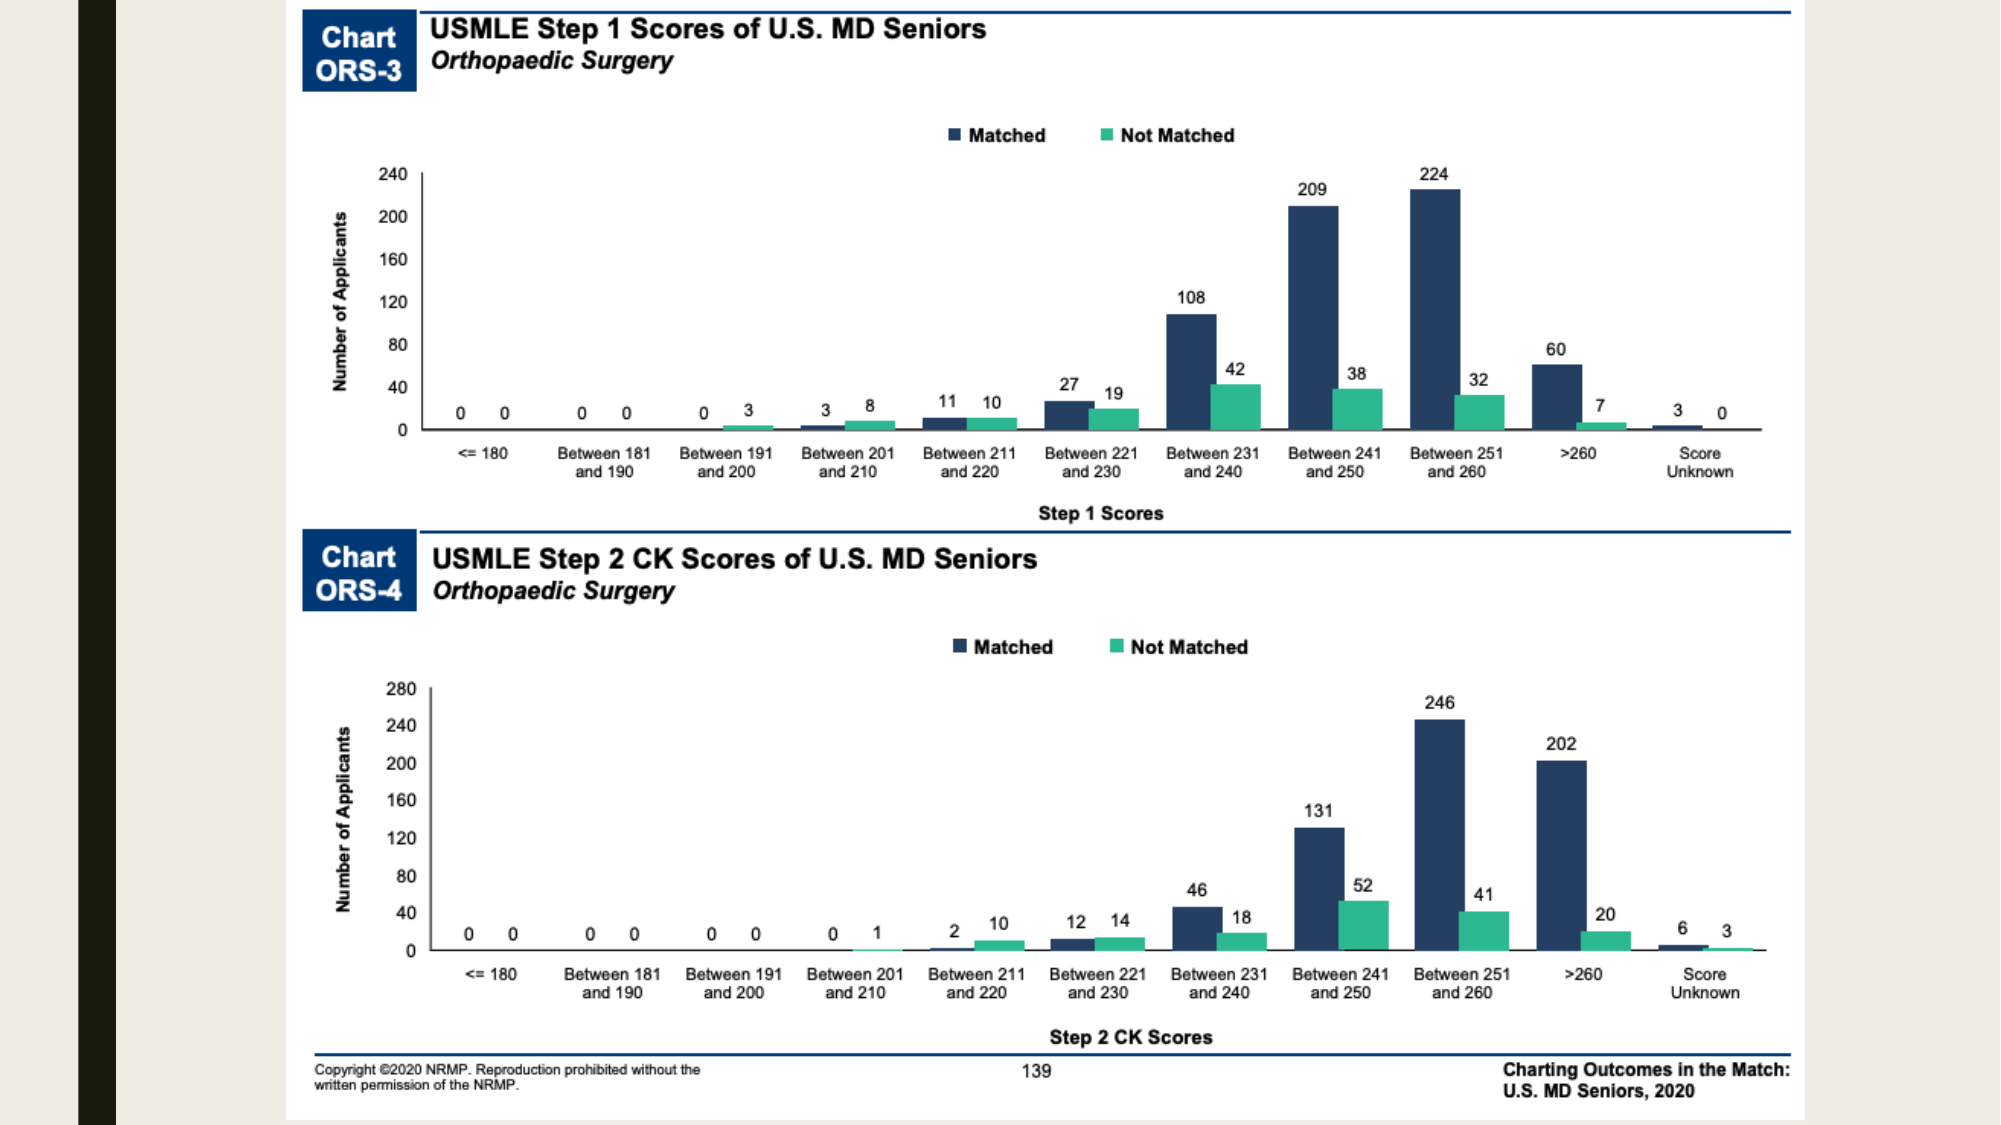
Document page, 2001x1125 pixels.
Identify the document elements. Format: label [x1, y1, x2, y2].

picture [286, 0, 1805, 1123]
